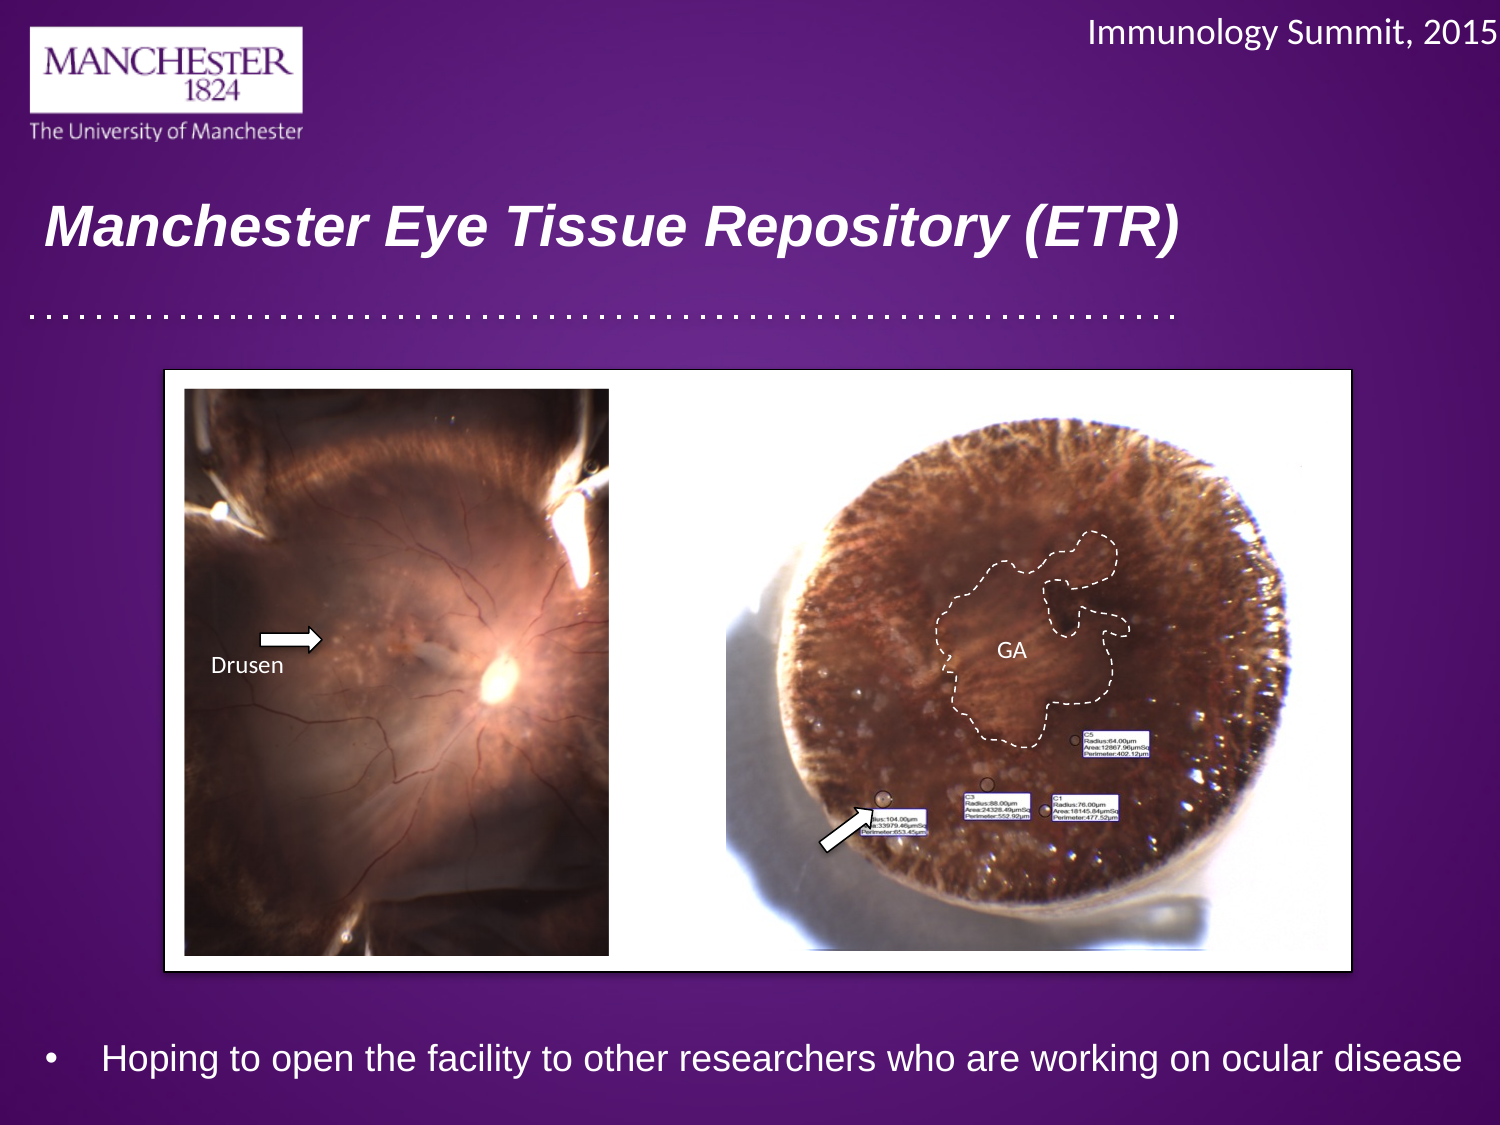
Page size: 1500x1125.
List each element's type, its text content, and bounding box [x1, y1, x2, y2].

picture [0, 0, 1500, 1125]
text_box [163, 369, 1353, 973]
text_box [196, 626, 880, 843]
title Manchester Eye Tissue Repository (ETR) [29, 129, 1463, 318]
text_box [935, 530, 1130, 748]
text_box Hoping to open the facility to other researchers who are working on ocular disease [29, 1031, 1500, 1093]
